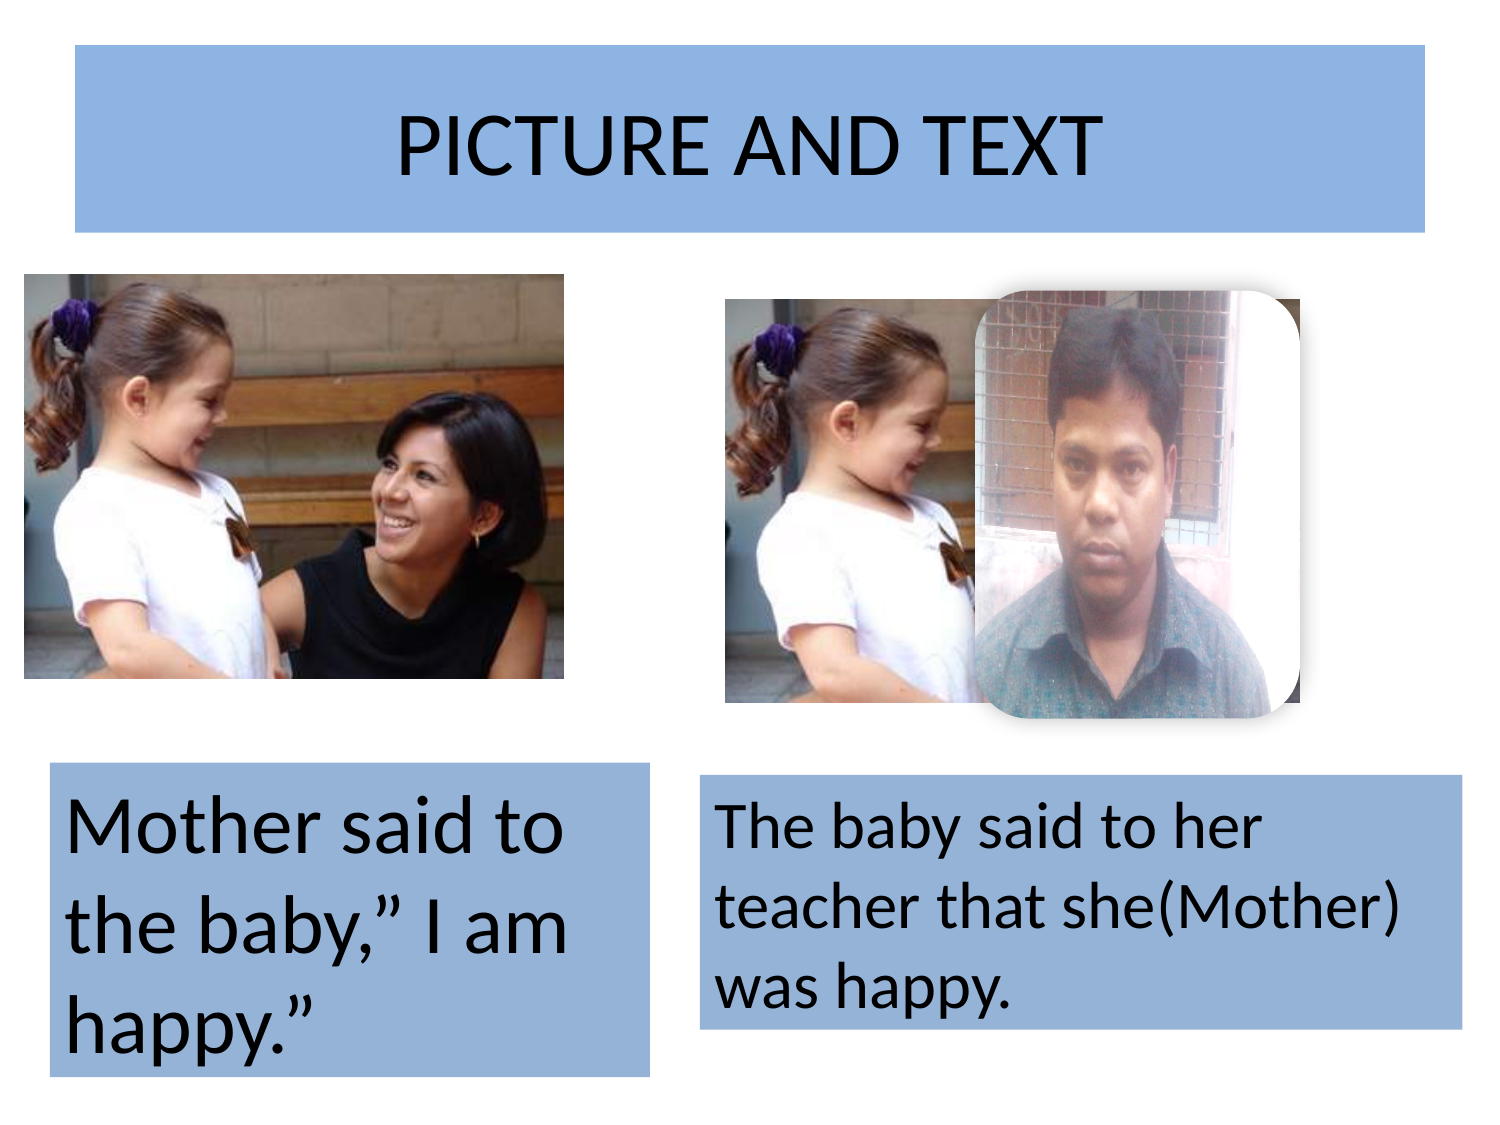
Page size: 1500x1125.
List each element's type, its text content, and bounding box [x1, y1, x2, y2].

text_box Mother said to the baby,” I am happy.” [49, 762, 650, 1078]
picture [24, 274, 565, 679]
picture [724, 290, 1301, 719]
text_box The baby said to her teacher that she(Mother) was happy. [699, 774, 1463, 1030]
title PICTURE AND TEXT [75, 45, 1425, 233]
